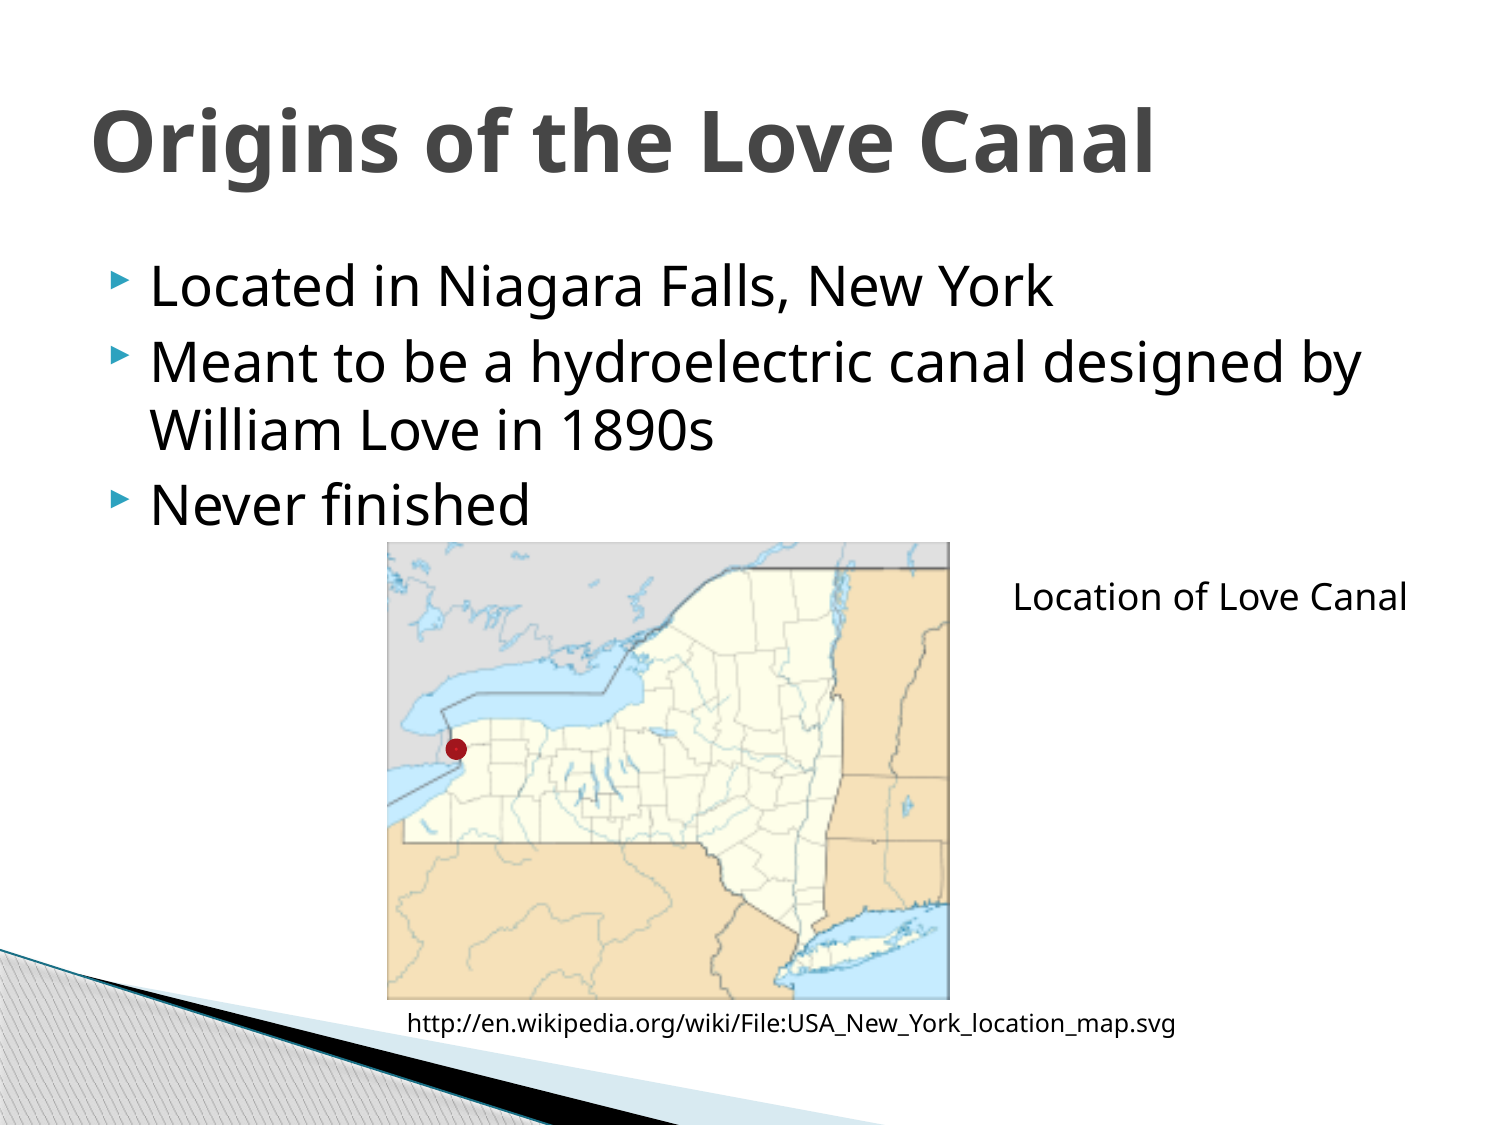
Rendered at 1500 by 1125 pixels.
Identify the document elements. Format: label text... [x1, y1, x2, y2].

text_box http://en.wikipedia.org/wiki/File:USA_New_York_location_map.svg [392, 999, 1263, 1045]
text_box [387, 542, 951, 1001]
title Origins of the Love Canal [75, 45, 1425, 233]
list Located in Niagara Falls, New York Meant to be a hydroelectric canal designed by William Love in 1890s Never finished [75, 243, 1425, 650]
text_box Location of Love Canal [997, 565, 1424, 626]
